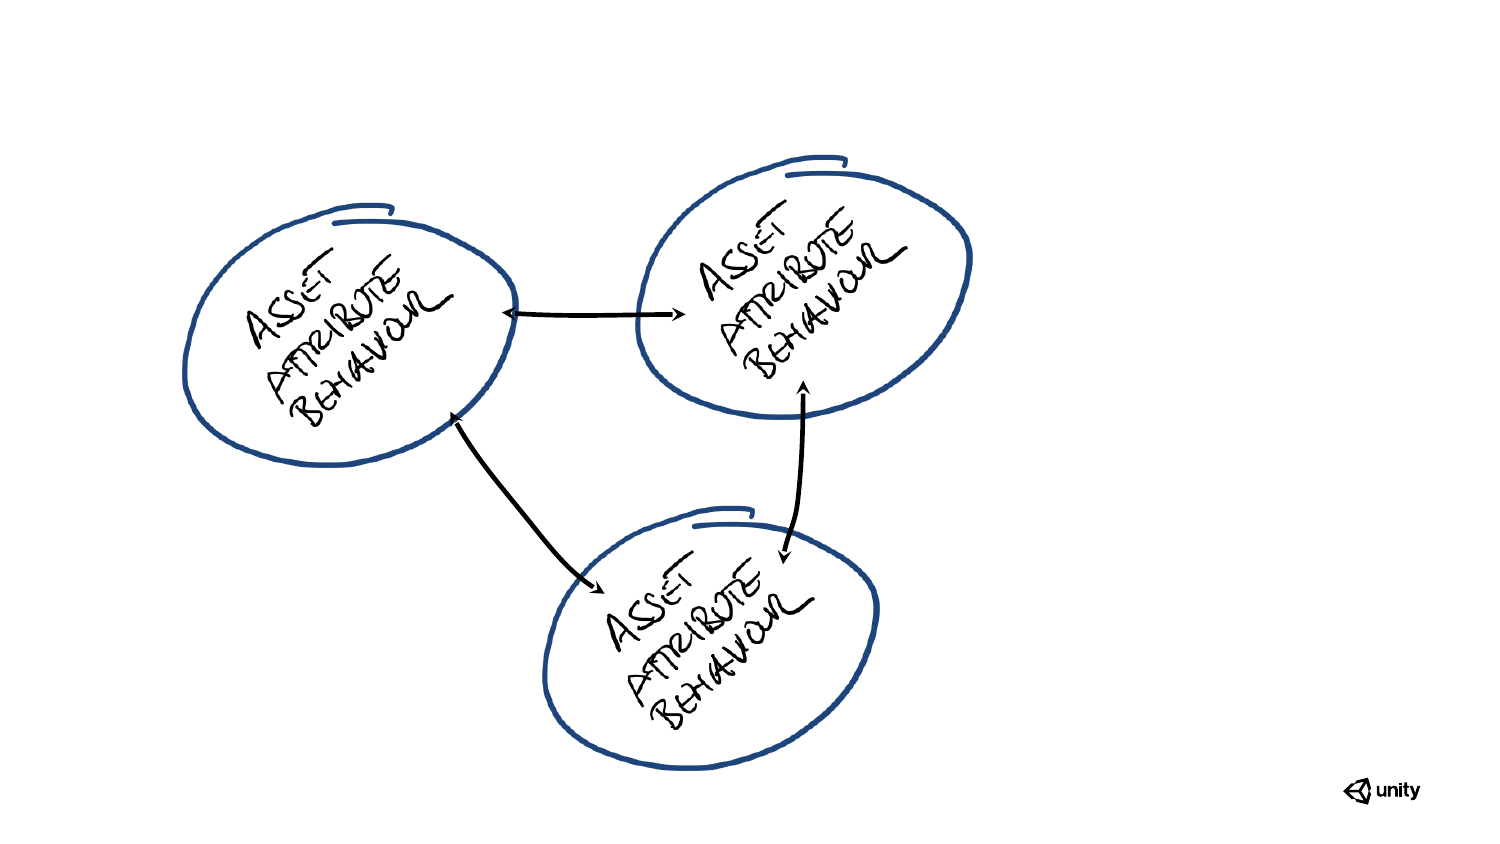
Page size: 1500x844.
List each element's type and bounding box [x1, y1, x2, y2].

picture [124, 117, 1023, 820]
